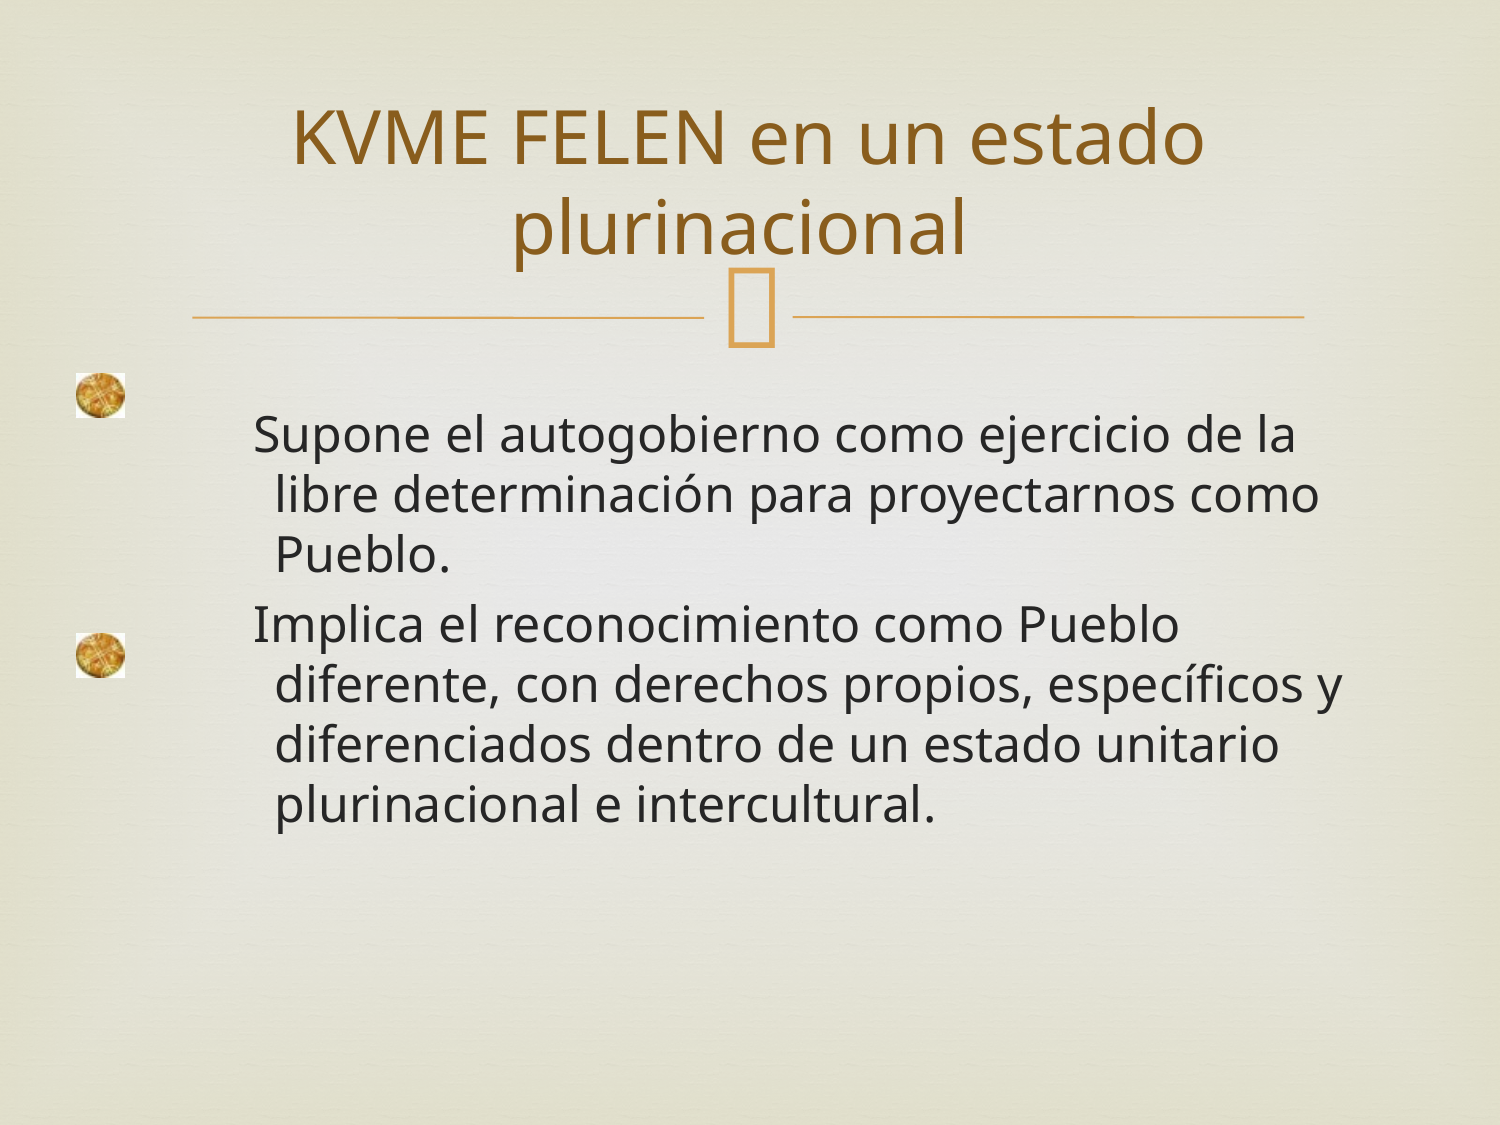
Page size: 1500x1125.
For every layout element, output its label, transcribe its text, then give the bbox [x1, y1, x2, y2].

title KVME FELEN en un estado plurinacional [112, 93, 1386, 267]
list Supone el autogobierno como ejercicio de la libre determinación para proyectarnos como Pueblo. Implica el reconocimiento como Pueblo diferente, con derechos propios, específicos y diferenciados dentro de un estado unitario plurinacional e intercultural. [199, 394, 1392, 960]
picture [76, 372, 125, 418]
picture [76, 632, 125, 678]
